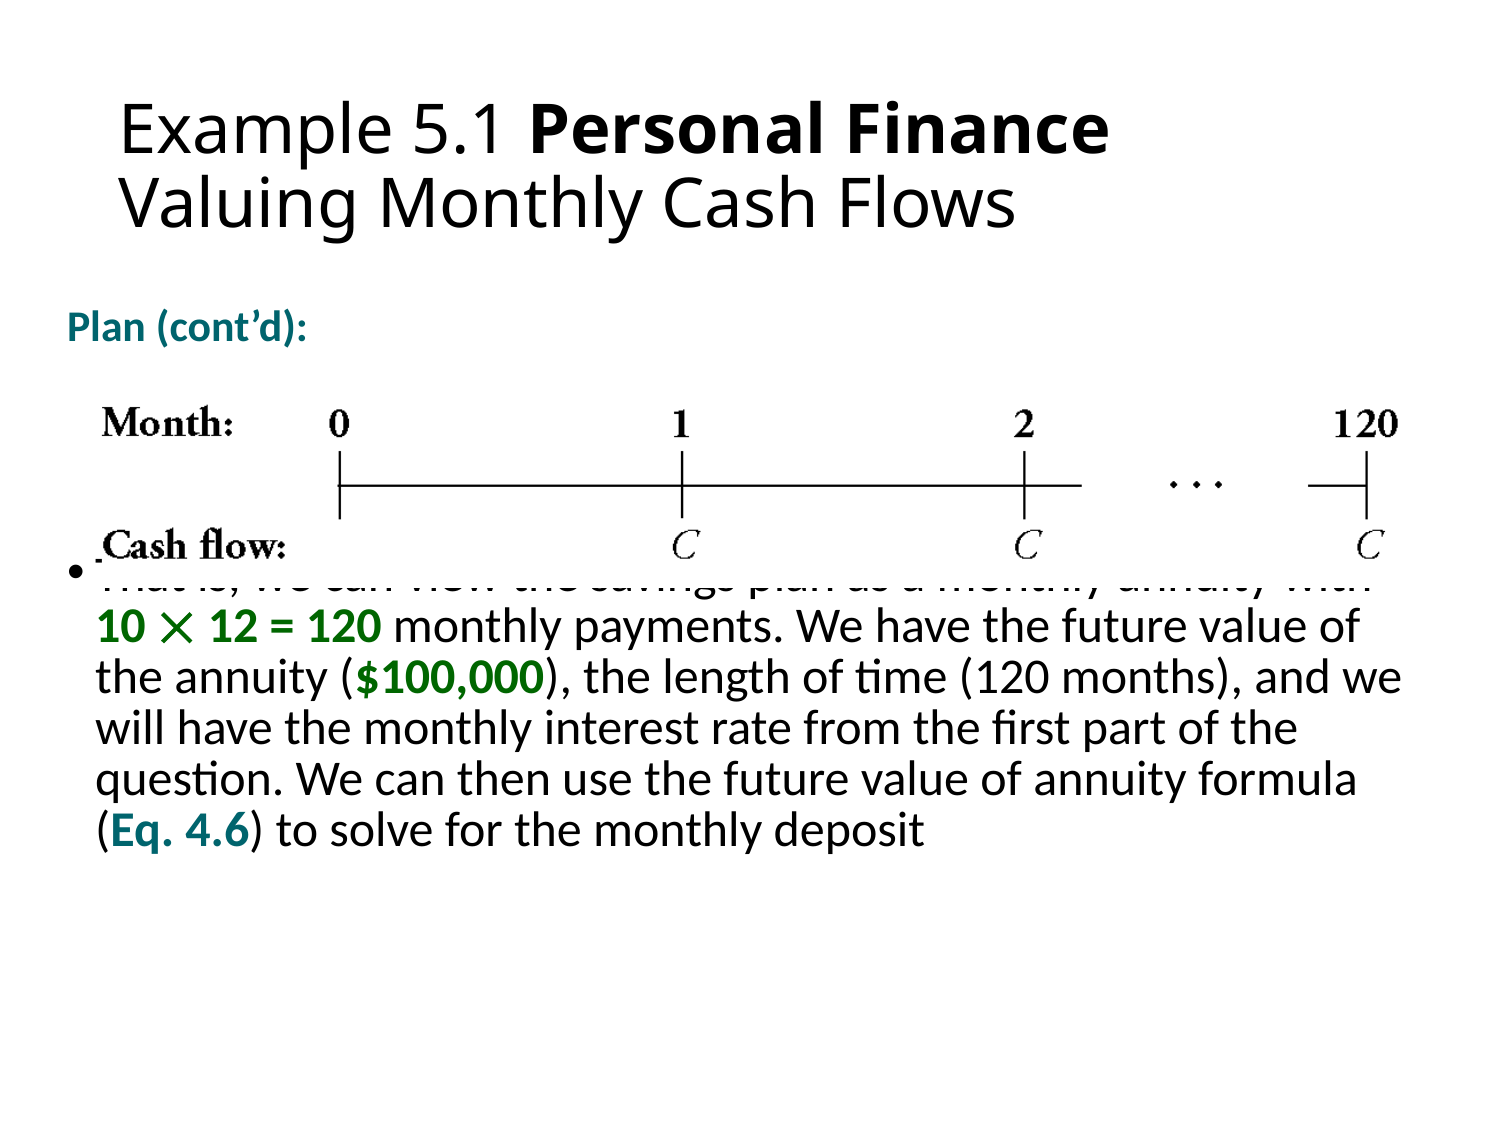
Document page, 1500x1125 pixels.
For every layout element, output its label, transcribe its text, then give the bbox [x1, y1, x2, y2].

list Plan (cont’d): That is, we can view the savings plan as a monthly annuity with 10  12 = 120 monthly payments. We have the future value of the annuity ($100,000), the length of time (120 months), and we will have the monthly interest rate from the first part of the question. We can then use the future value of annuity formula (Eq. 4.6) to solve for the monthly deposit [51, 295, 1448, 994]
title Example 5.1 Personal Finance Valuing Monthly Cash Flows [102, 59, 1398, 278]
picture [101, 399, 1400, 588]
